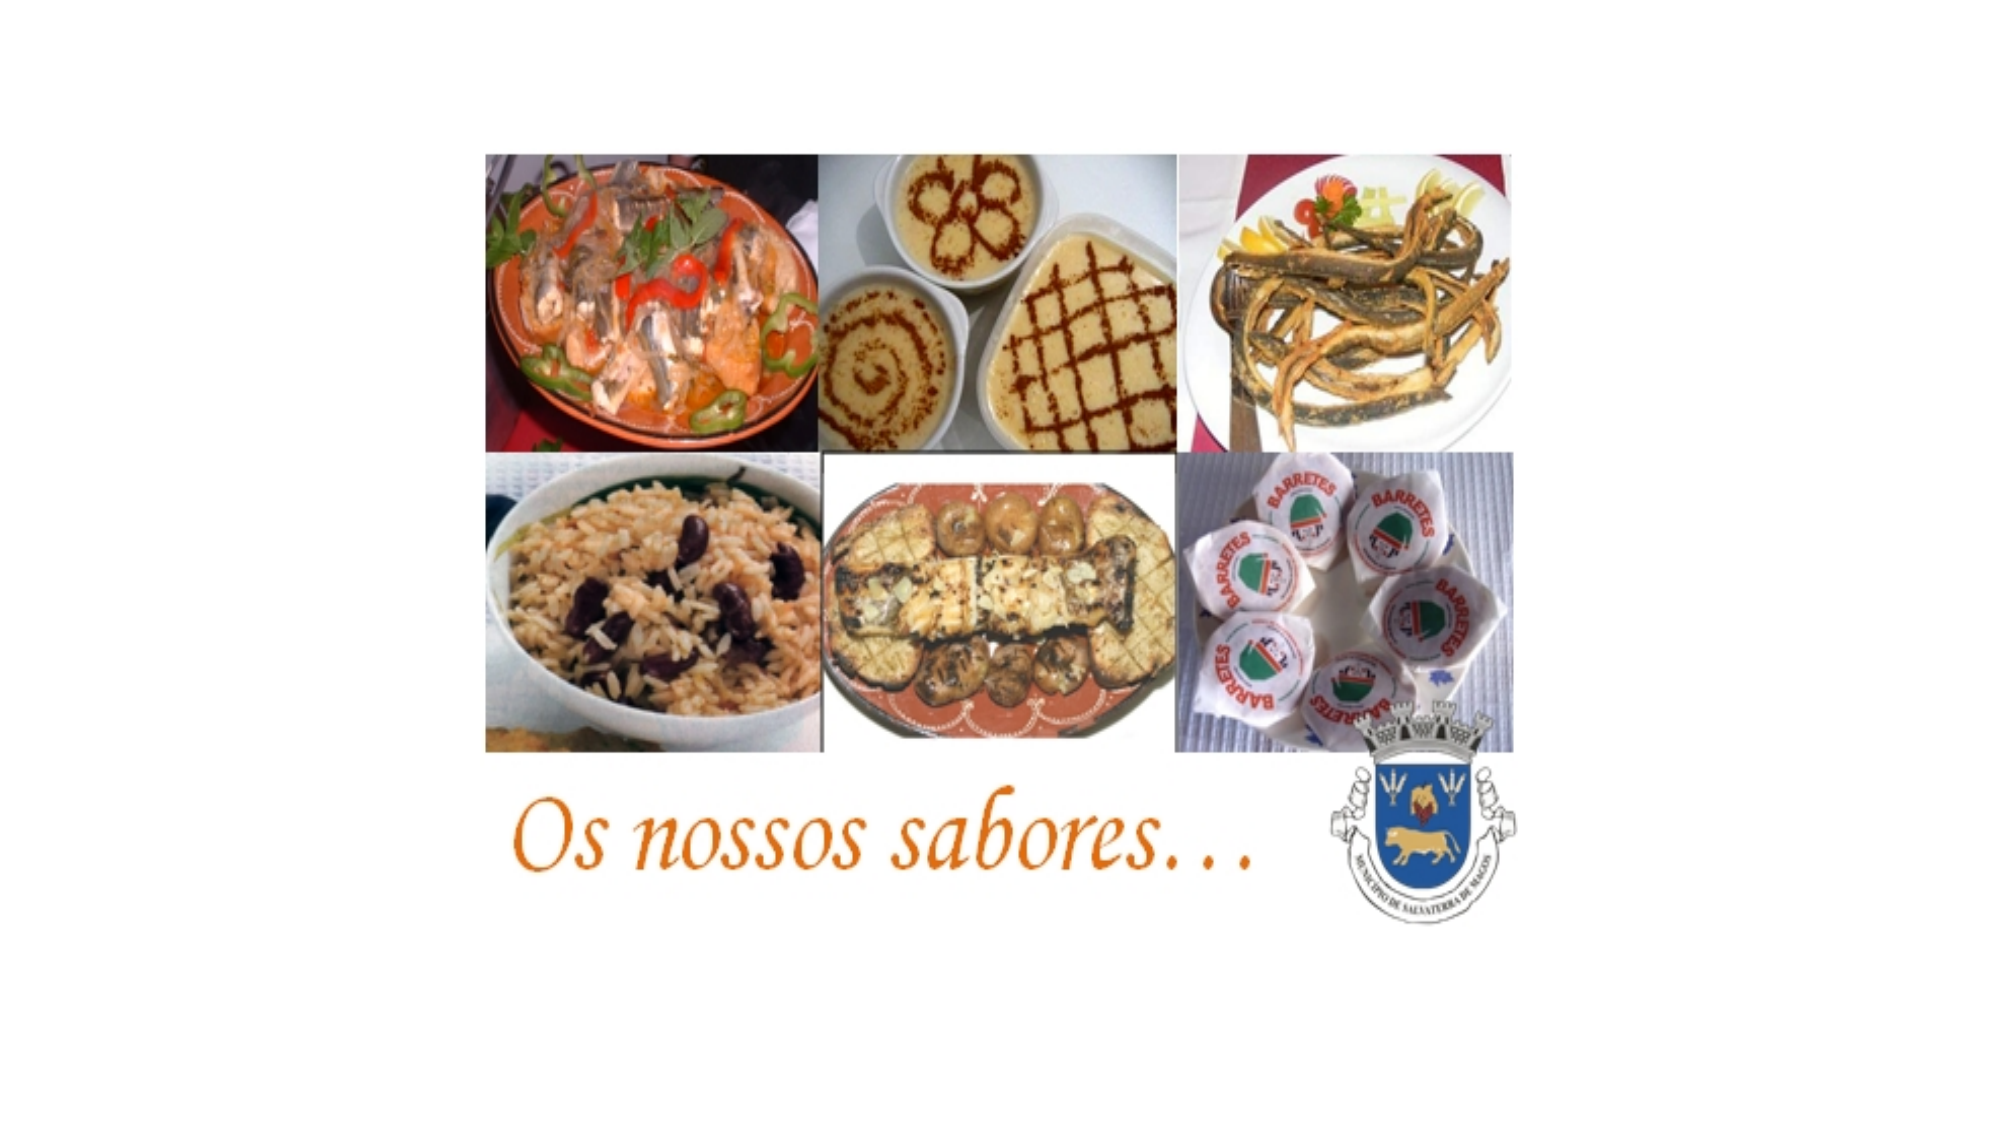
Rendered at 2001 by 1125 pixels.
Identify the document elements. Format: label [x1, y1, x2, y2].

picture [479, 148, 1520, 929]
